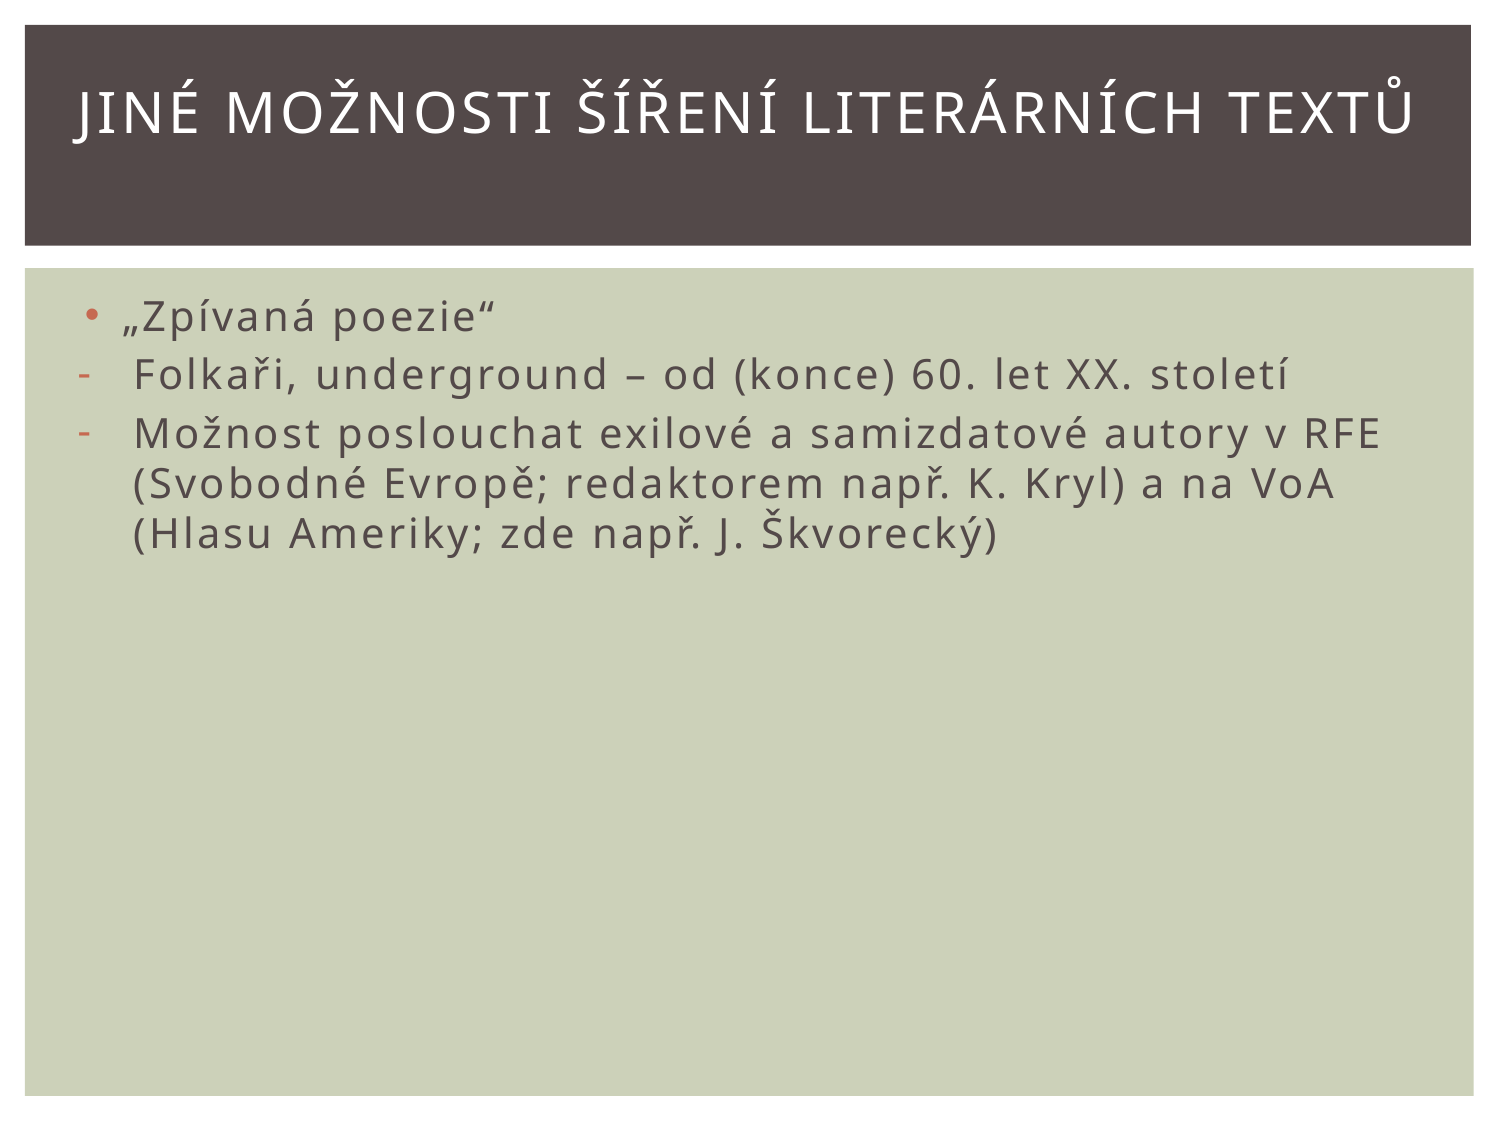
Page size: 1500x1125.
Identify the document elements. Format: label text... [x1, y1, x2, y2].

title Jiné možnosti šíření literárních textů [62, 58, 1438, 232]
list „Zpívaná poezie“ Folkaři, underground – od (konce) 60. let XX. století Možnost poslouchat exilové a samizdatové autory v RFE (Svobodné Evropě; redaktorem např. K. Kryl) a na VoA (Hlasu Ameriky; zde např. J. Škvorecký) [62, 281, 1442, 1005]
